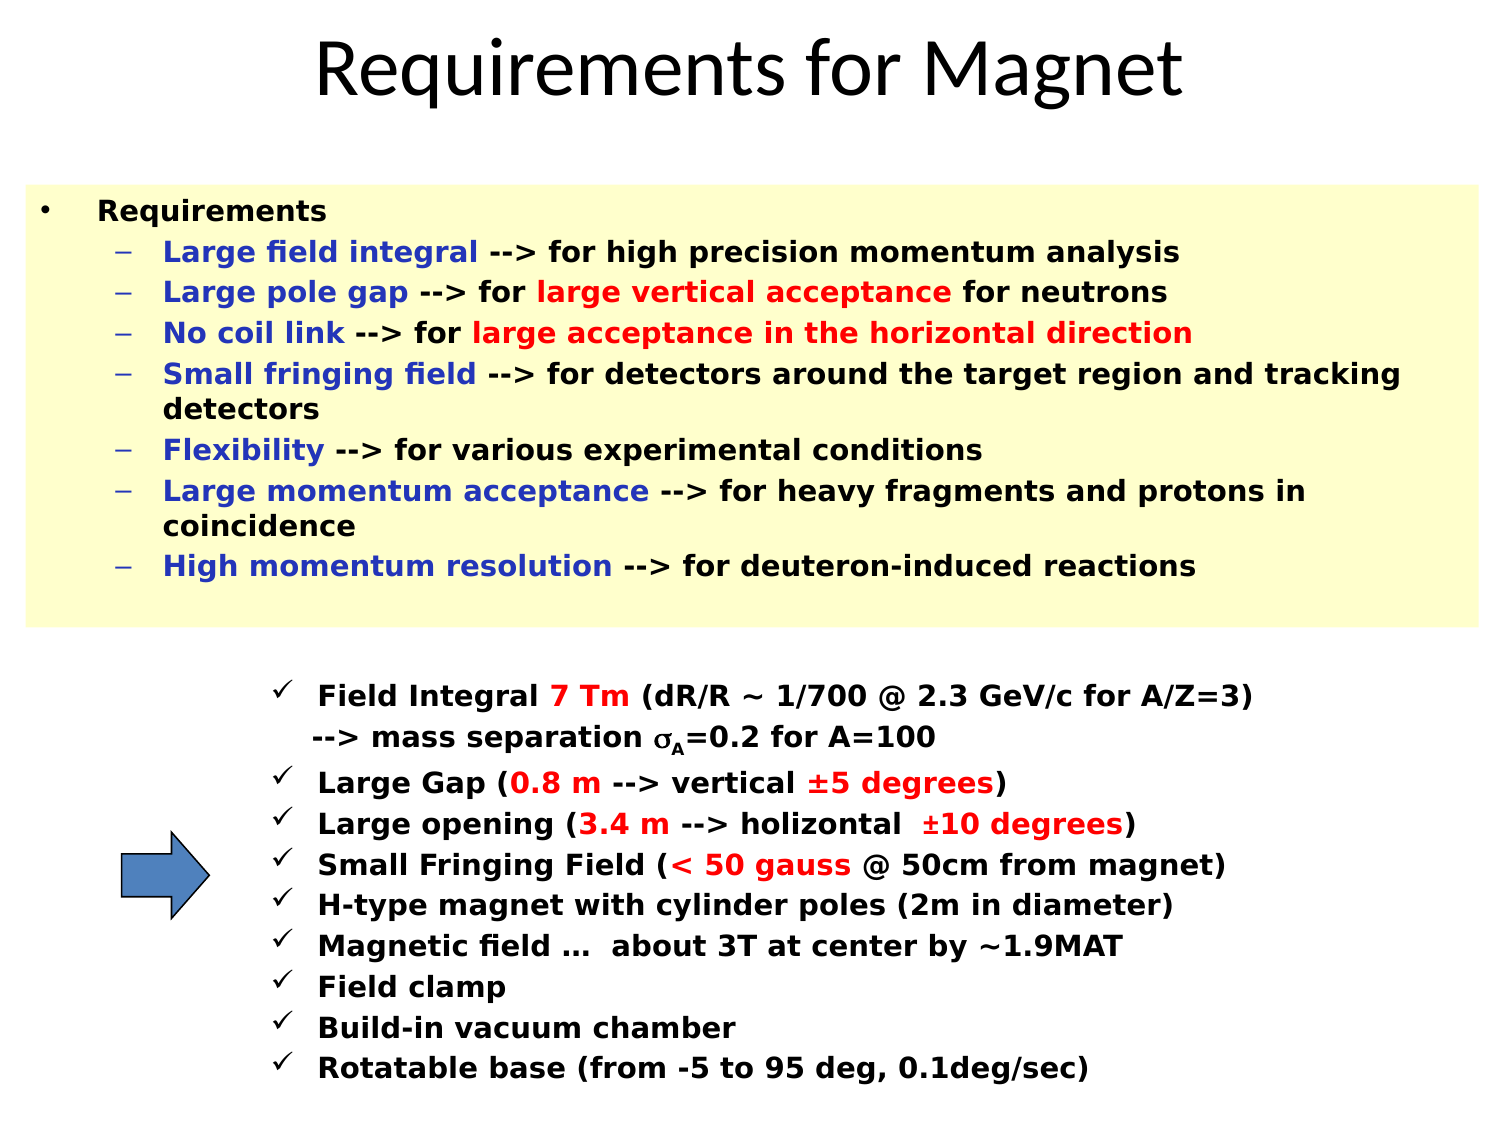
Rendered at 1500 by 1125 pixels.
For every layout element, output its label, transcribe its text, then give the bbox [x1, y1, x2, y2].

text_box Field Integral 7 Tm (dR/R ~ 1/700 @ 2.3 GeV/c for A/Z=3) --> mass separation sA=0.2 for A=100 Large Gap (0.8 m --> vertical ±5 degrees) Large opening (3.4 m --> holizontal ±10 degrees) Small Fringing Field (< 50 gauss @ 50cm from magnet) H-type magnet with cylinder poles (2m in diameter) Magnetic field … about 3T at center by ~1.9MAT Field clamp Build-in vacuum chamber Rotatable base (from -5 to 95 deg, 0.1deg/sec) [180, 670, 1399, 1125]
list Requirements Large field integral --> for high precision momentum analysis Large pole gap --> for large vertical acceptance for neutrons No coil link --> for large acceptance in the horizontal direction Small fringing field --> for detectors around the target region and tracking detectors Flexibility --> for various experimental conditions Large momentum acceptance --> for heavy fragments and protons in coincidence High momentum resolution --> for deuteron-induced reactions [25, 184, 1479, 628]
title Requirements for Magnet [192, 0, 1308, 125]
text_box [121, 832, 210, 919]
